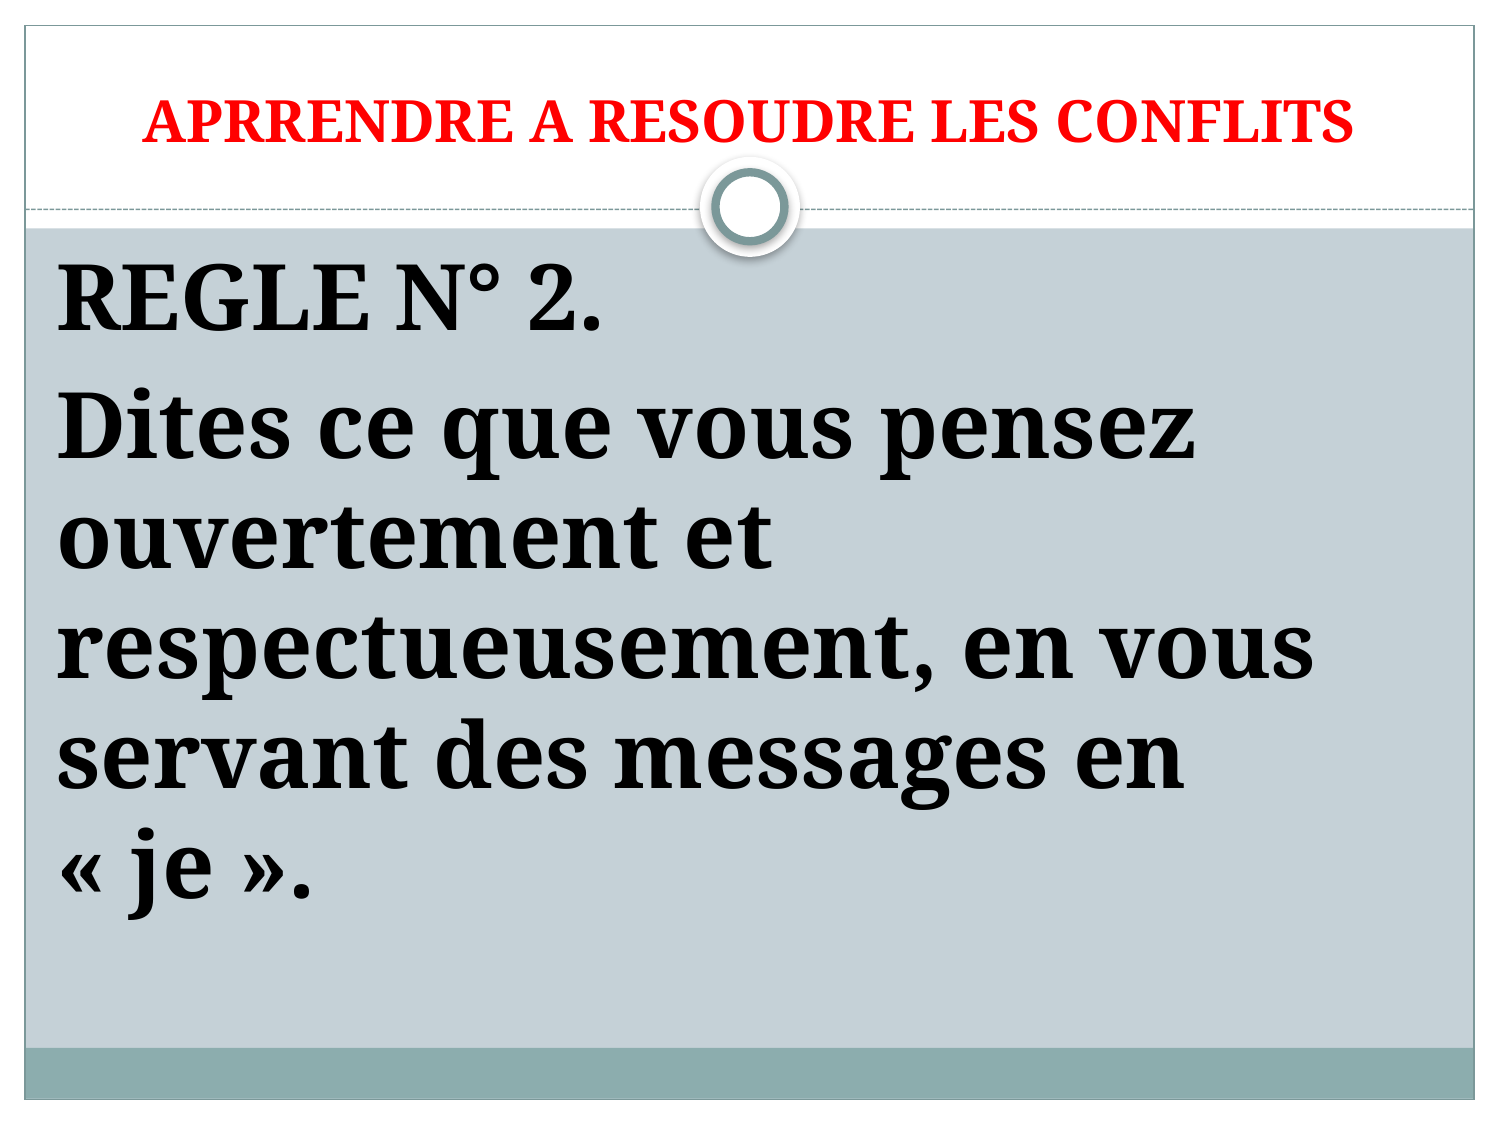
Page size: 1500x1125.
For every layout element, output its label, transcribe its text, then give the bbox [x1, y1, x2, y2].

title APRRENDRE A RESOUDRE LES CONFLITS [49, 37, 1450, 162]
list REGLE N° 2. Dites ce que vous pensez ouvertement et respectueusement, en vous servant des messages en « je ». [41, 231, 1463, 982]
